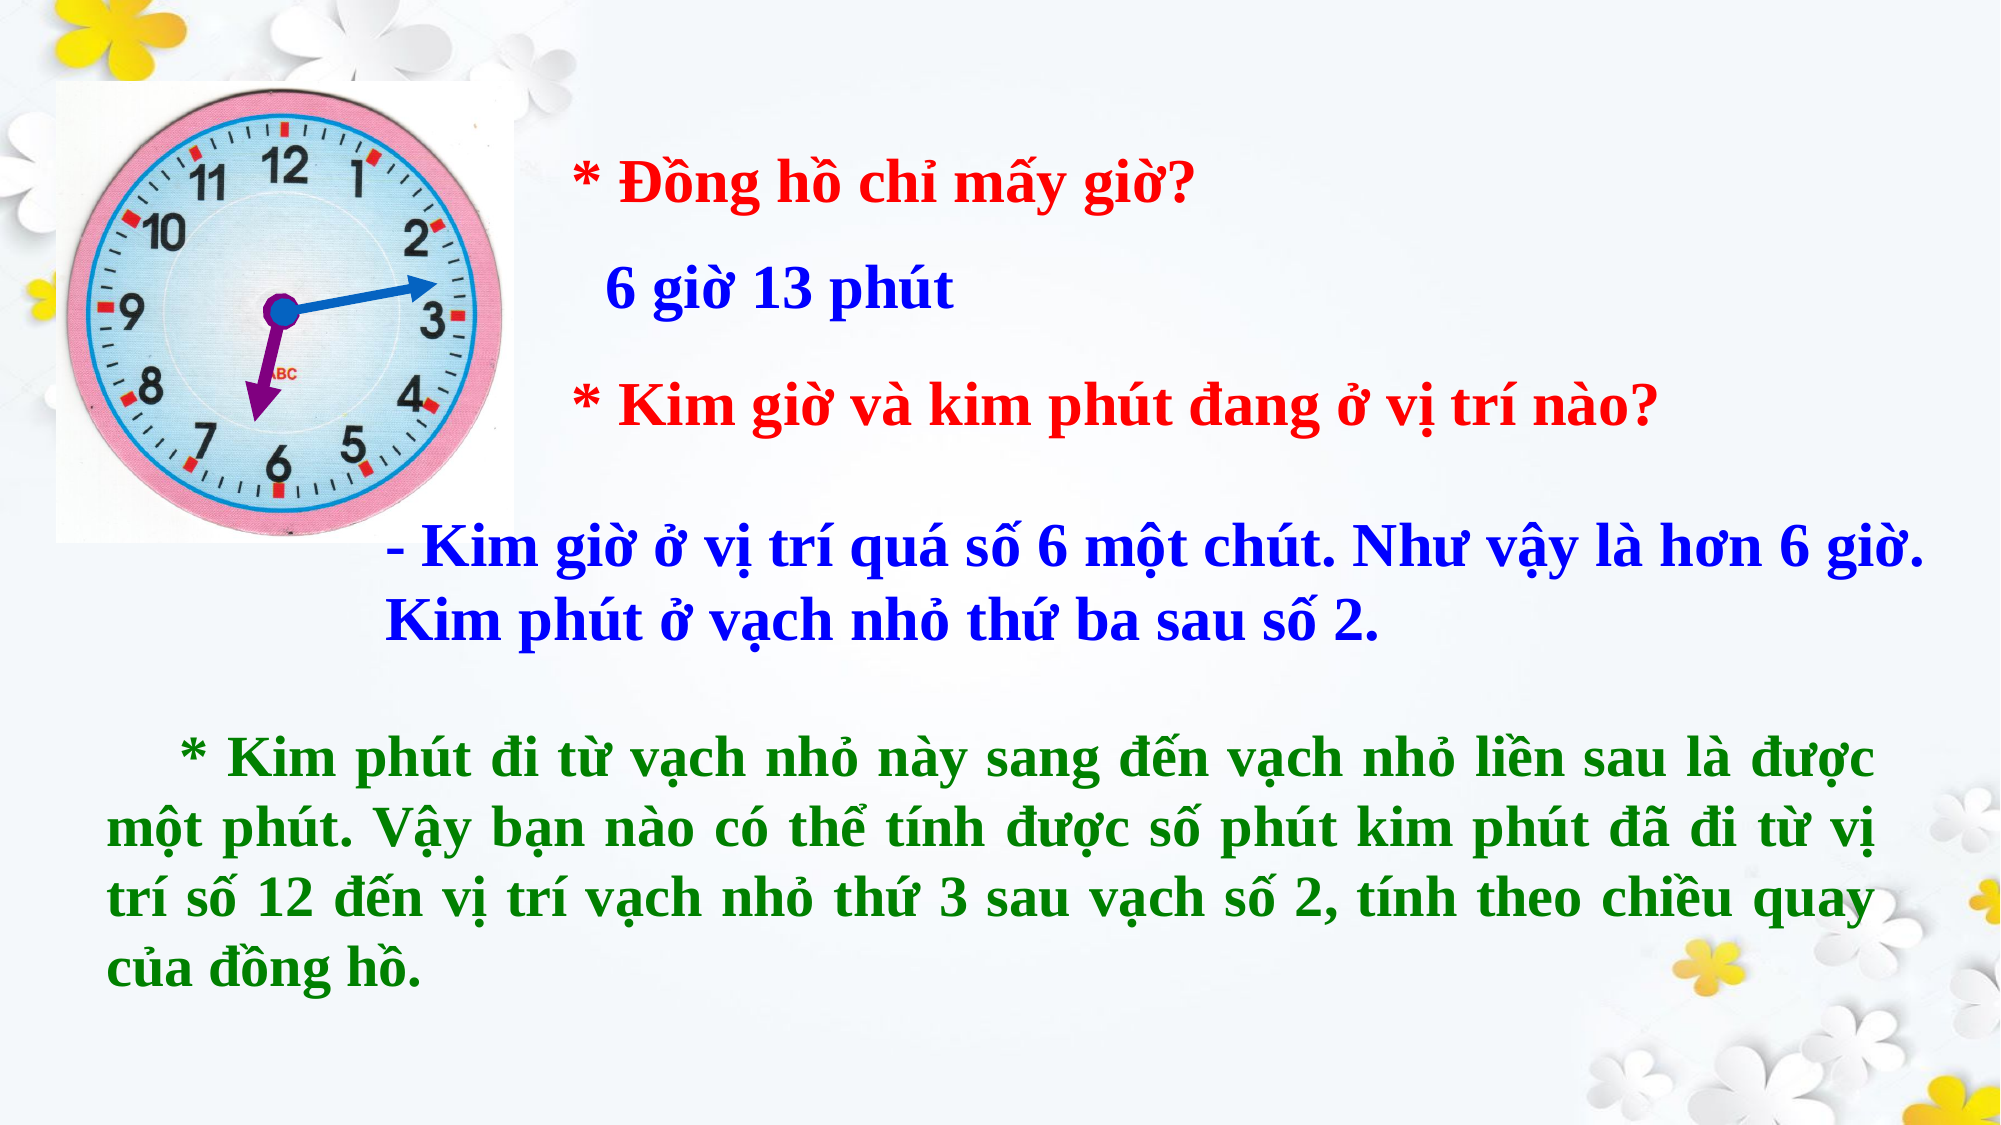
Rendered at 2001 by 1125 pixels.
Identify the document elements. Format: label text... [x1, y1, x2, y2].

picture [0, 0, 2001, 1125]
text_box - Kim giờ ở vị trí quá số 6 một chút. Như vậy là hơn 6 giờ. Kim phút ở vạch nhỏ thứ ba sau số 2. [370, 496, 2000, 661]
text_box * Kim phút đi từ vạch nhỏ này sang đến vạch nhỏ liền sau là được một phút. Vậy bạn nào có thể tính được số phút kim phút đã đi từ vị trí số 12 đến vị trí vạch nhỏ thứ 3 sau vạch số 2, tính theo chiều quay của đồng hồ. [91, 710, 1893, 1006]
text_box * Kim giờ và kim phút đang ở vị trí nào? [556, 355, 1833, 446]
text_box 6 giờ 13 phút [590, 238, 1235, 329]
text_box * Đồng hồ chỉ mấy giờ? [556, 132, 1444, 222]
